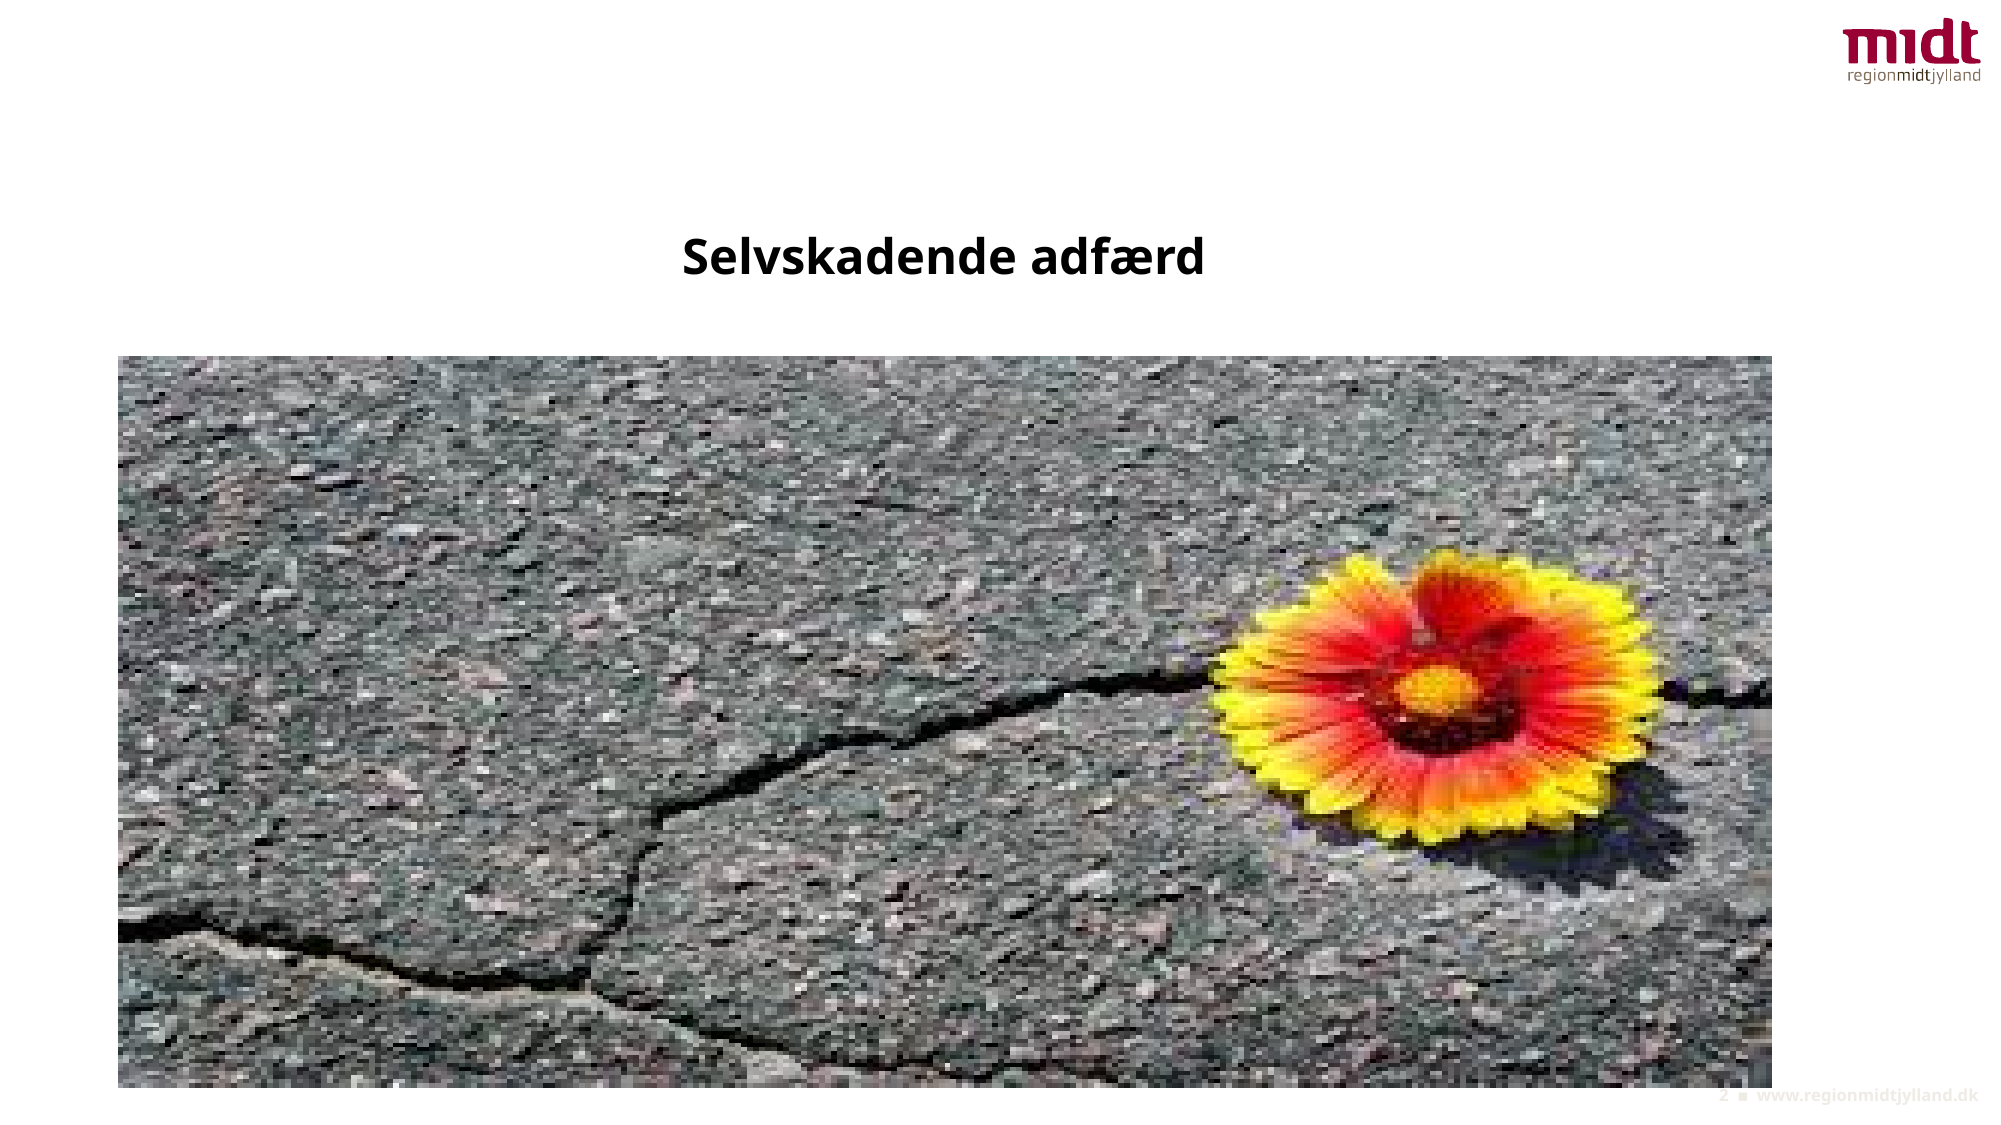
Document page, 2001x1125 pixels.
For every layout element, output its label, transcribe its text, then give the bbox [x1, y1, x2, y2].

title Selvskadende adfærd [118, 194, 1772, 343]
picture [117, 356, 1772, 1088]
